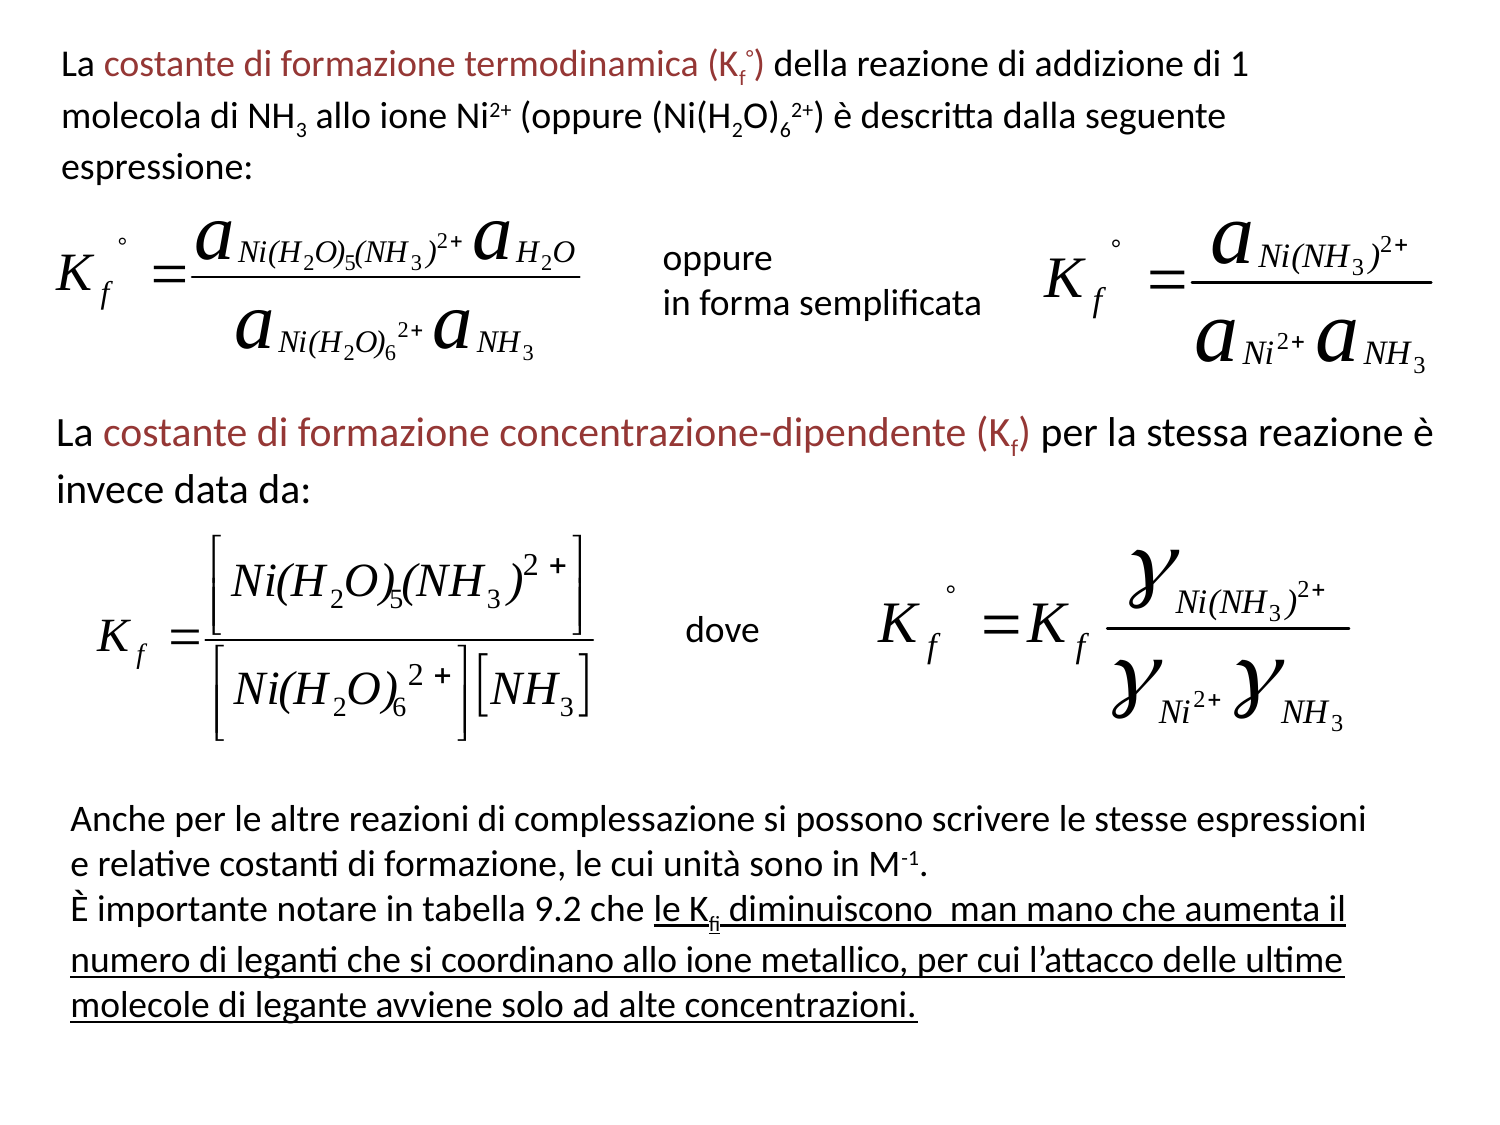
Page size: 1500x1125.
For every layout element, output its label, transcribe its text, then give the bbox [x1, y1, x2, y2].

text_box Anche per le altre reazioni di complessazione si possono scrivere le stesse espressioni e relative costanti di formazione, le cui unità sono in M-1. È importante notare in tabella 9.2 che le Kfi diminuiscono man mano che aumenta il numero di leganti che si coordinano allo ione metallico, per cui l’attacco delle ultime molecole di legante avviene solo ad alte concentrazioni. [55, 786, 1391, 1078]
text_box dove [670, 597, 775, 658]
list La costante di formazione termodinamica (Kf°) della reazione di addizione di 1 molecola di NH3 allo ione Ni2+ (oppure (Ni(H2O)62+) è descritta dalla seguente espressione: [46, 30, 1396, 197]
text_box La costante di formazione concentrazione-dipendente (Kf) per la stessa reazione è invece data da: [41, 397, 1471, 519]
text_box oppure in forma semplificata [648, 225, 998, 331]
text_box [867, 510, 1363, 746]
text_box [1033, 184, 1445, 386]
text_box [88, 524, 603, 752]
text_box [46, 186, 591, 372]
